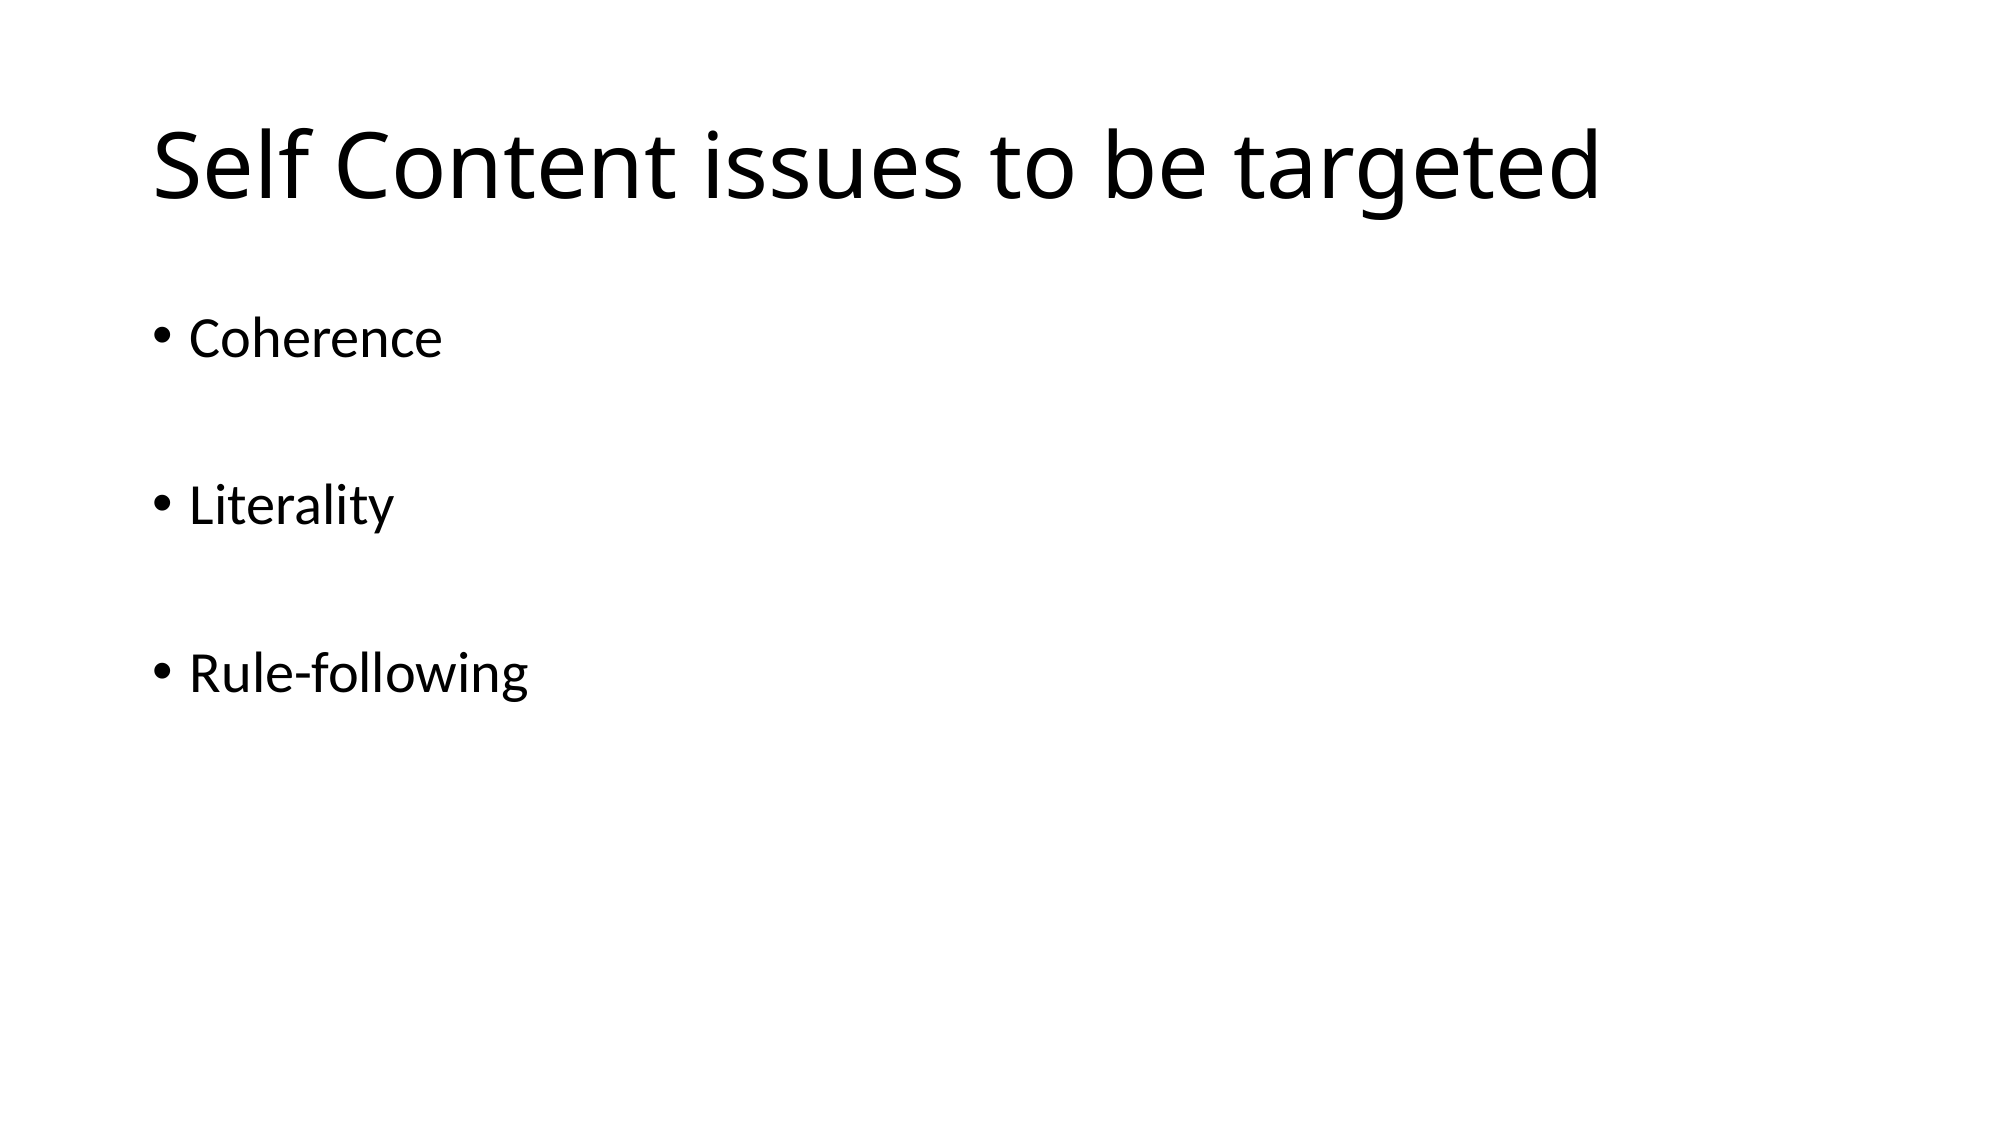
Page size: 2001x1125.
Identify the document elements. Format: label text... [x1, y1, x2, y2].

title Self Content issues to be targeted [137, 59, 1863, 278]
list Coherence Literality Rule-following [137, 299, 1863, 1014]
